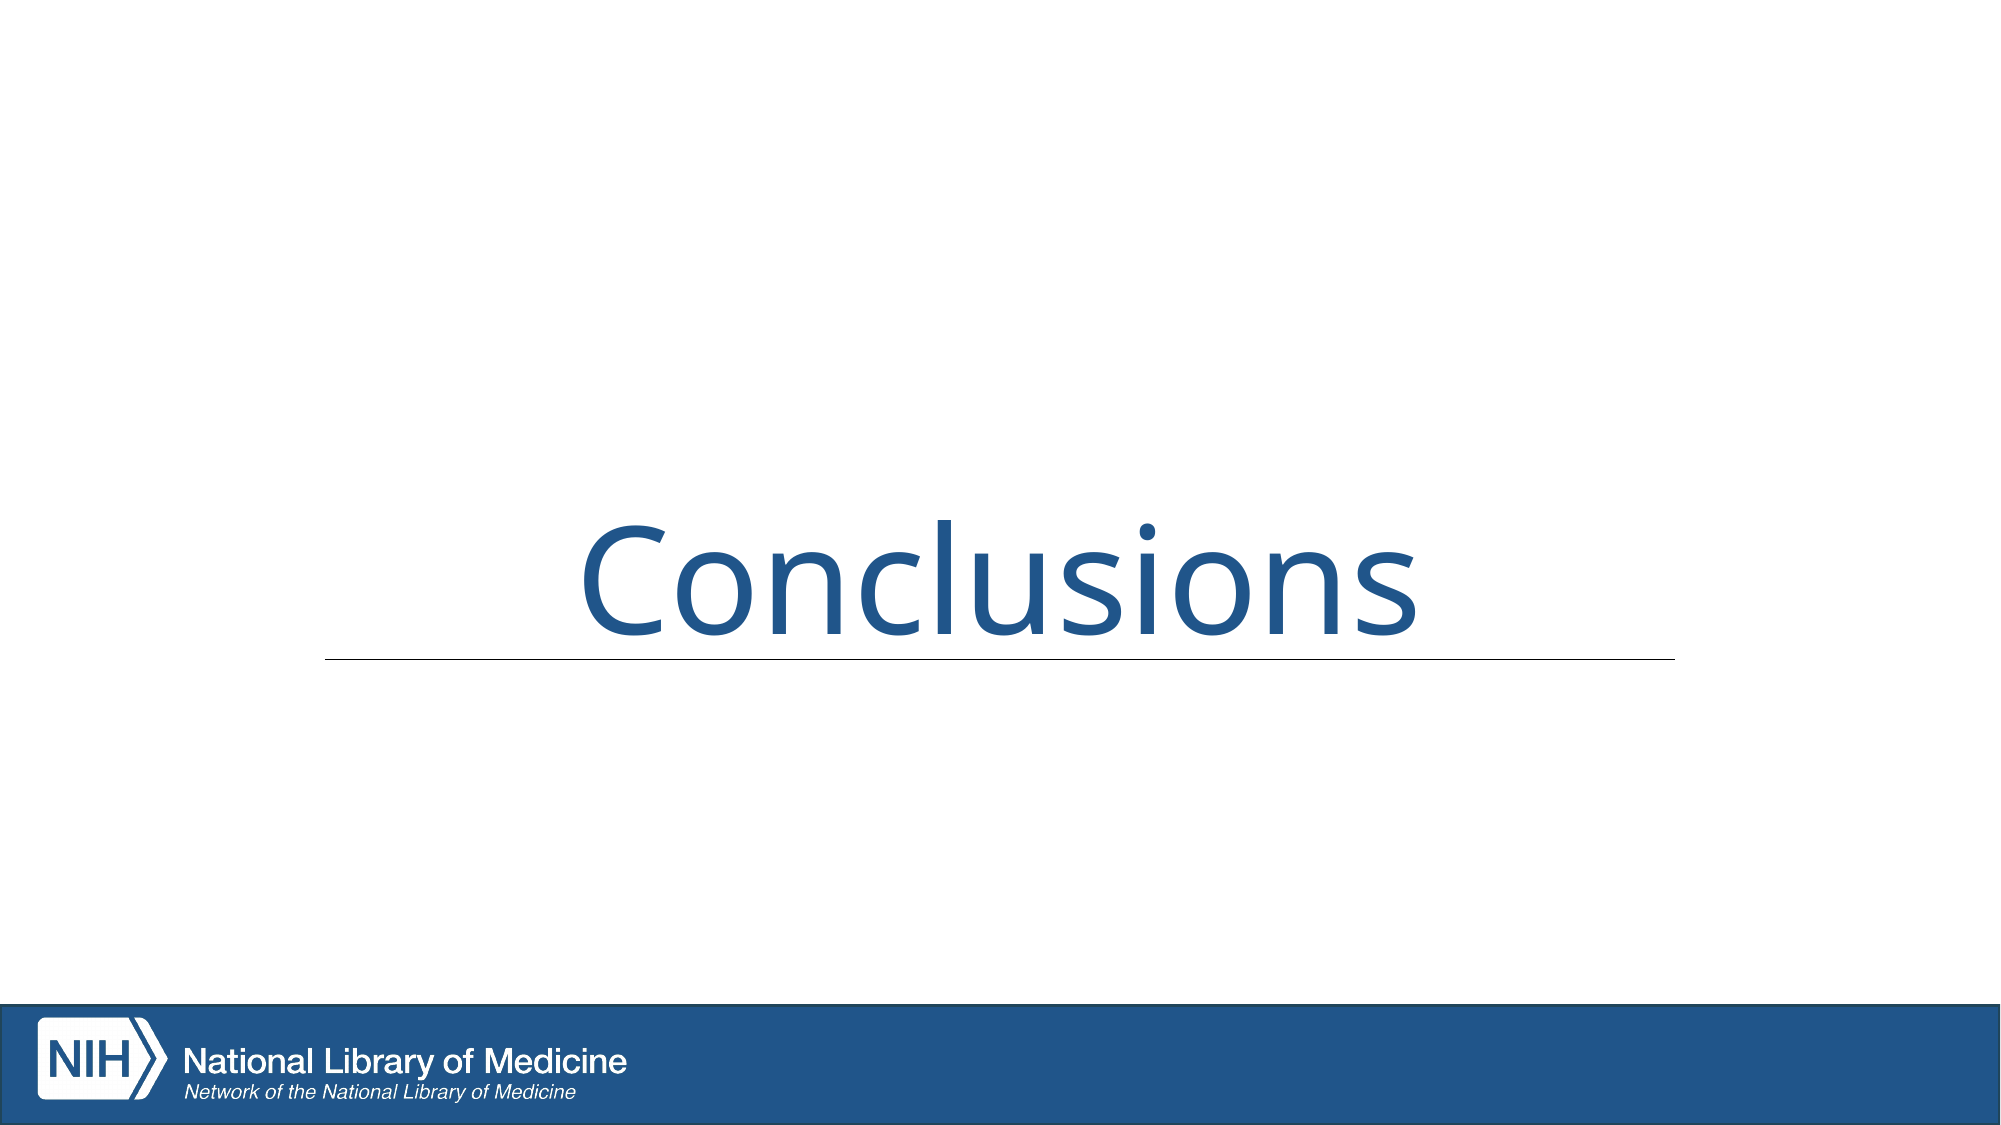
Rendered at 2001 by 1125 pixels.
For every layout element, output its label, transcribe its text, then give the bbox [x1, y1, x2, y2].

picture [37, 1017, 627, 1112]
title Conclusions [181, 192, 1817, 673]
